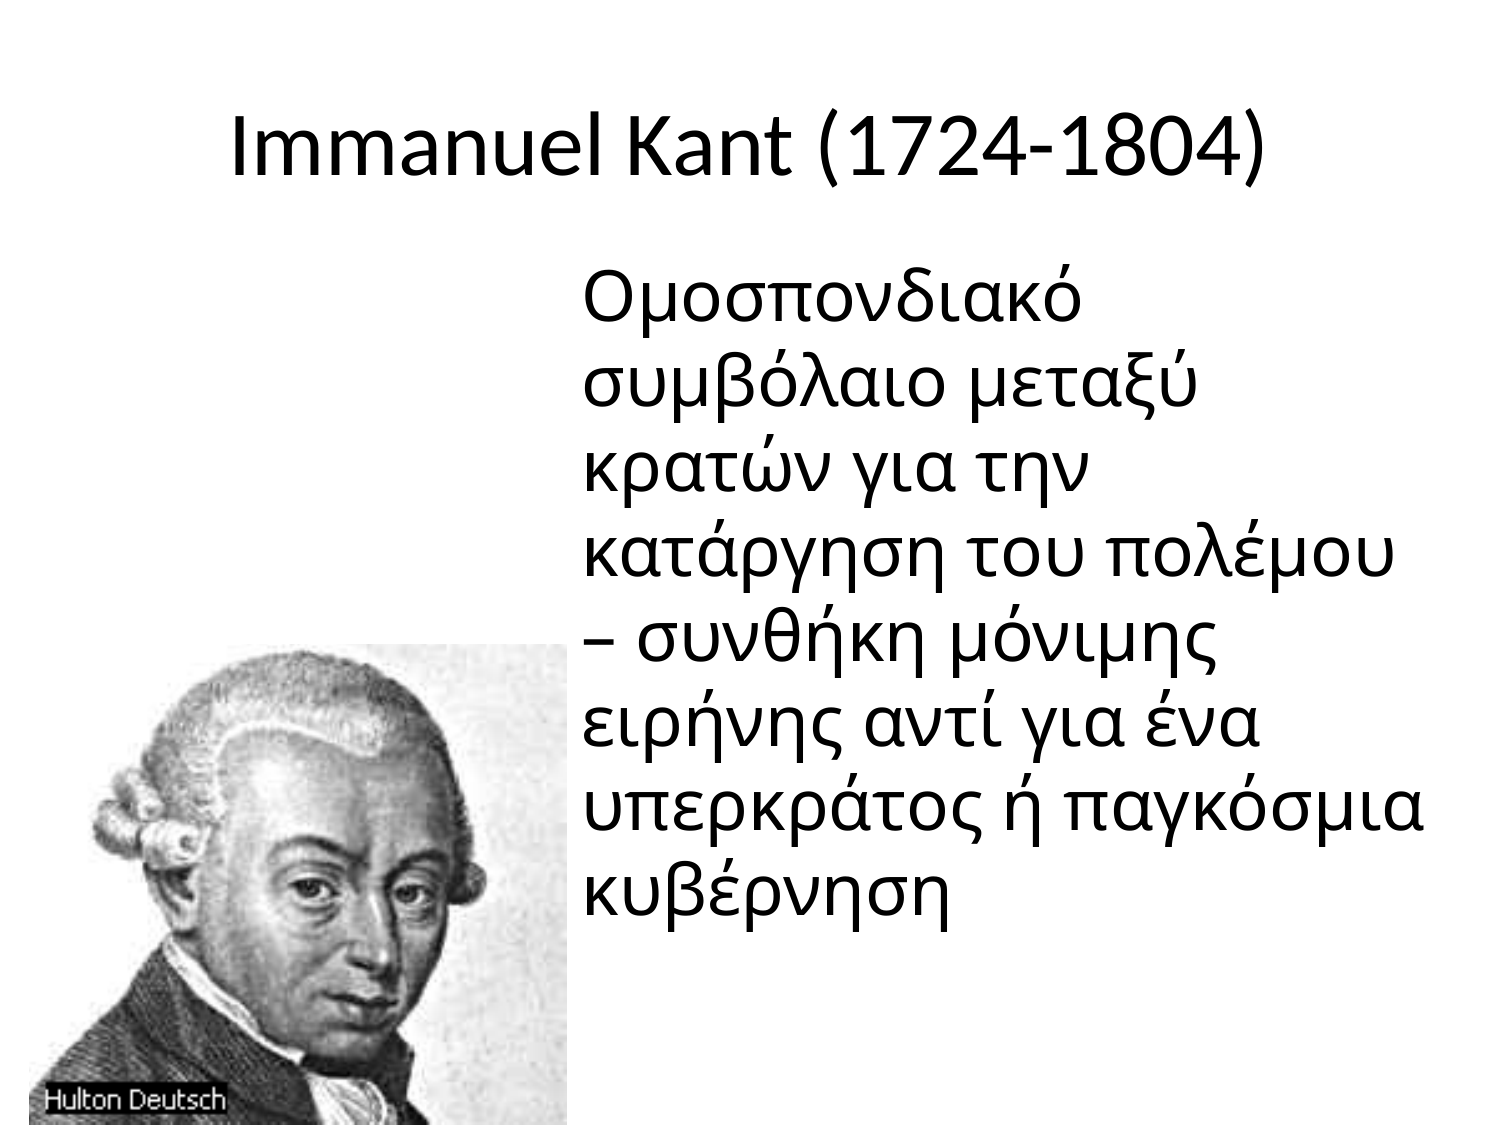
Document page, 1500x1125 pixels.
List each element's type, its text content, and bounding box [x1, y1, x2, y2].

list Ομοσπονδιακό συμβόλαιο μεταξύ κρατών για την κατάργηση του πολέμου – συνθήκη μόνιμης ειρήνης αντί για ένα υπερκράτος ή παγκόσμια κυβέρνηση [566, 243, 1463, 986]
title Immanuel Kant (1724-1804) [75, 45, 1425, 233]
picture [29, 644, 568, 1125]
